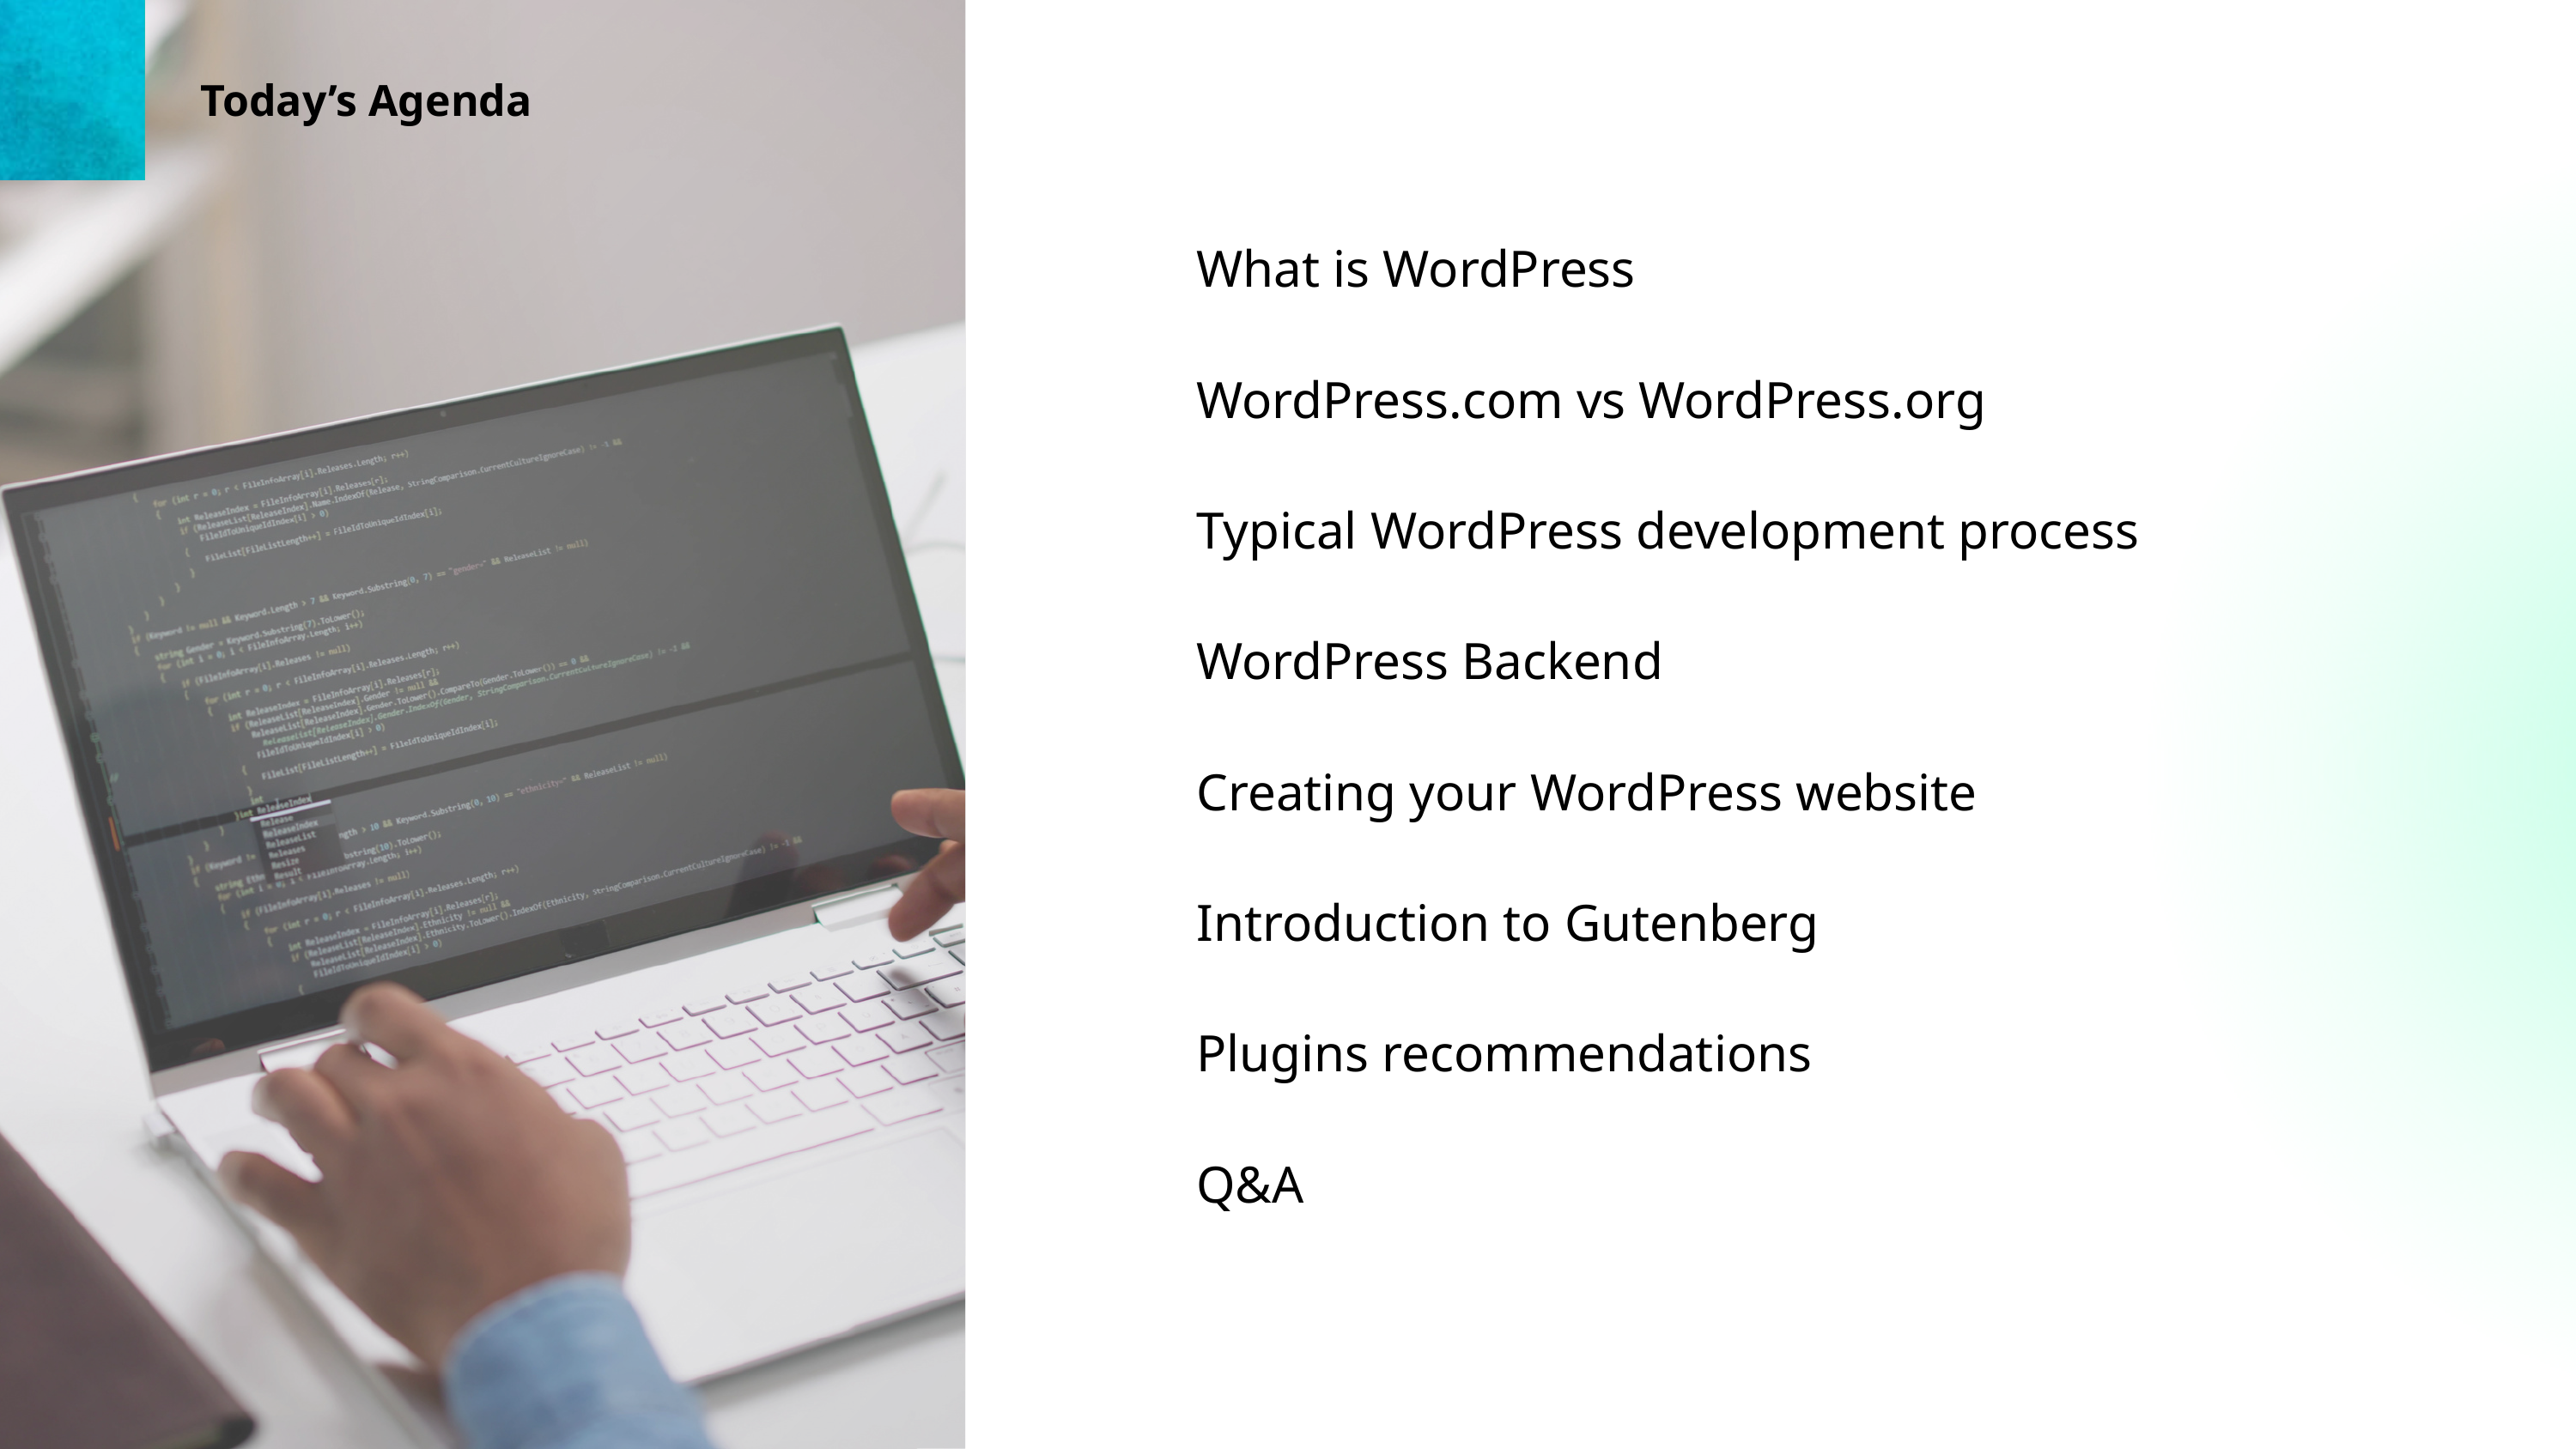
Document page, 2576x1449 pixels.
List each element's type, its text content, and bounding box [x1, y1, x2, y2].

text_box Q&A [1196, 1143, 1903, 1213]
text_box [2146, 124, 2576, 1416]
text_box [0, 0, 145, 181]
text_box Typical WordPress development process [1196, 488, 2146, 560]
text_box WordPress Backend [1196, 619, 1903, 690]
text_box WordPress.com vs WordPress.org [1196, 358, 2146, 428]
text_box Introduction to Gutenberg [1196, 881, 1903, 952]
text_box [0, 0, 966, 1449]
text_box What is WordPress [1196, 227, 2146, 298]
text_box Creating your WordPress website [1196, 750, 2146, 821]
text_box Plugins recommendations [1196, 1011, 2141, 1082]
